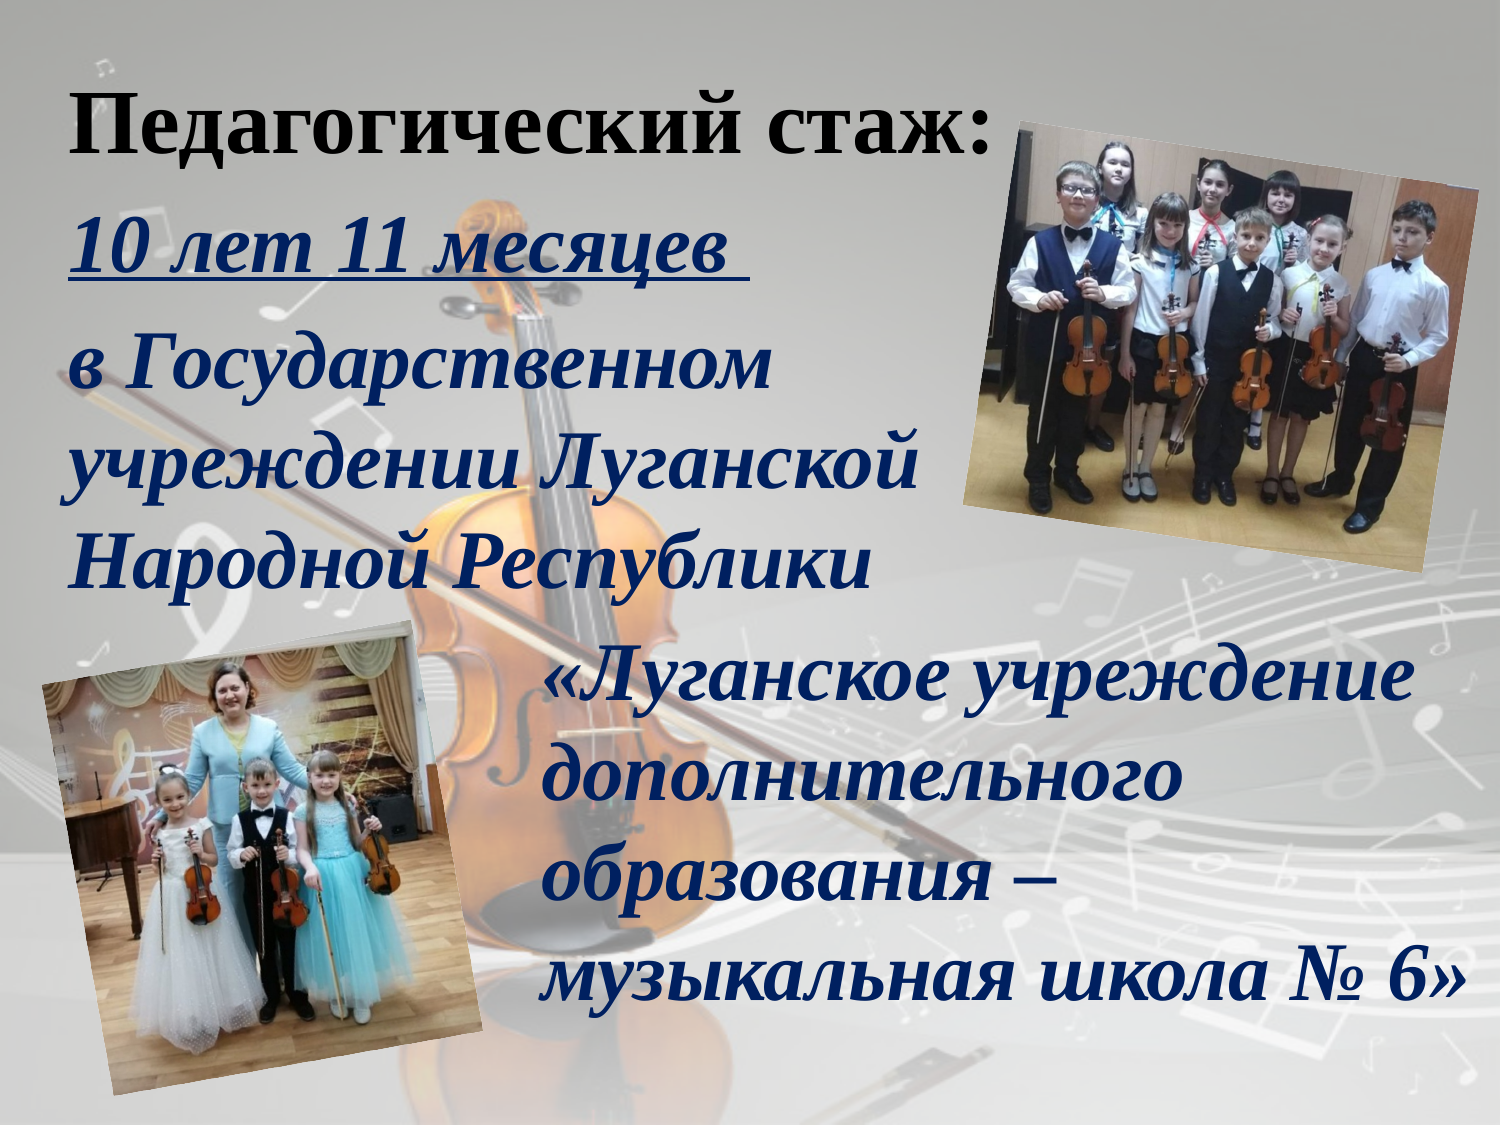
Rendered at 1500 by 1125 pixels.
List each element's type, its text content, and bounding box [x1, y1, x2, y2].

text_box «Луганское учреждение дополнительного образования – музыкальная школа № 6» [526, 609, 1495, 1025]
list Педагогический стаж: 10 лет 11 месяцев в Государственном учреждении Луганской Народной Республики [53, 54, 1022, 197]
picture [42, 620, 483, 1095]
picture [963, 121, 1479, 573]
